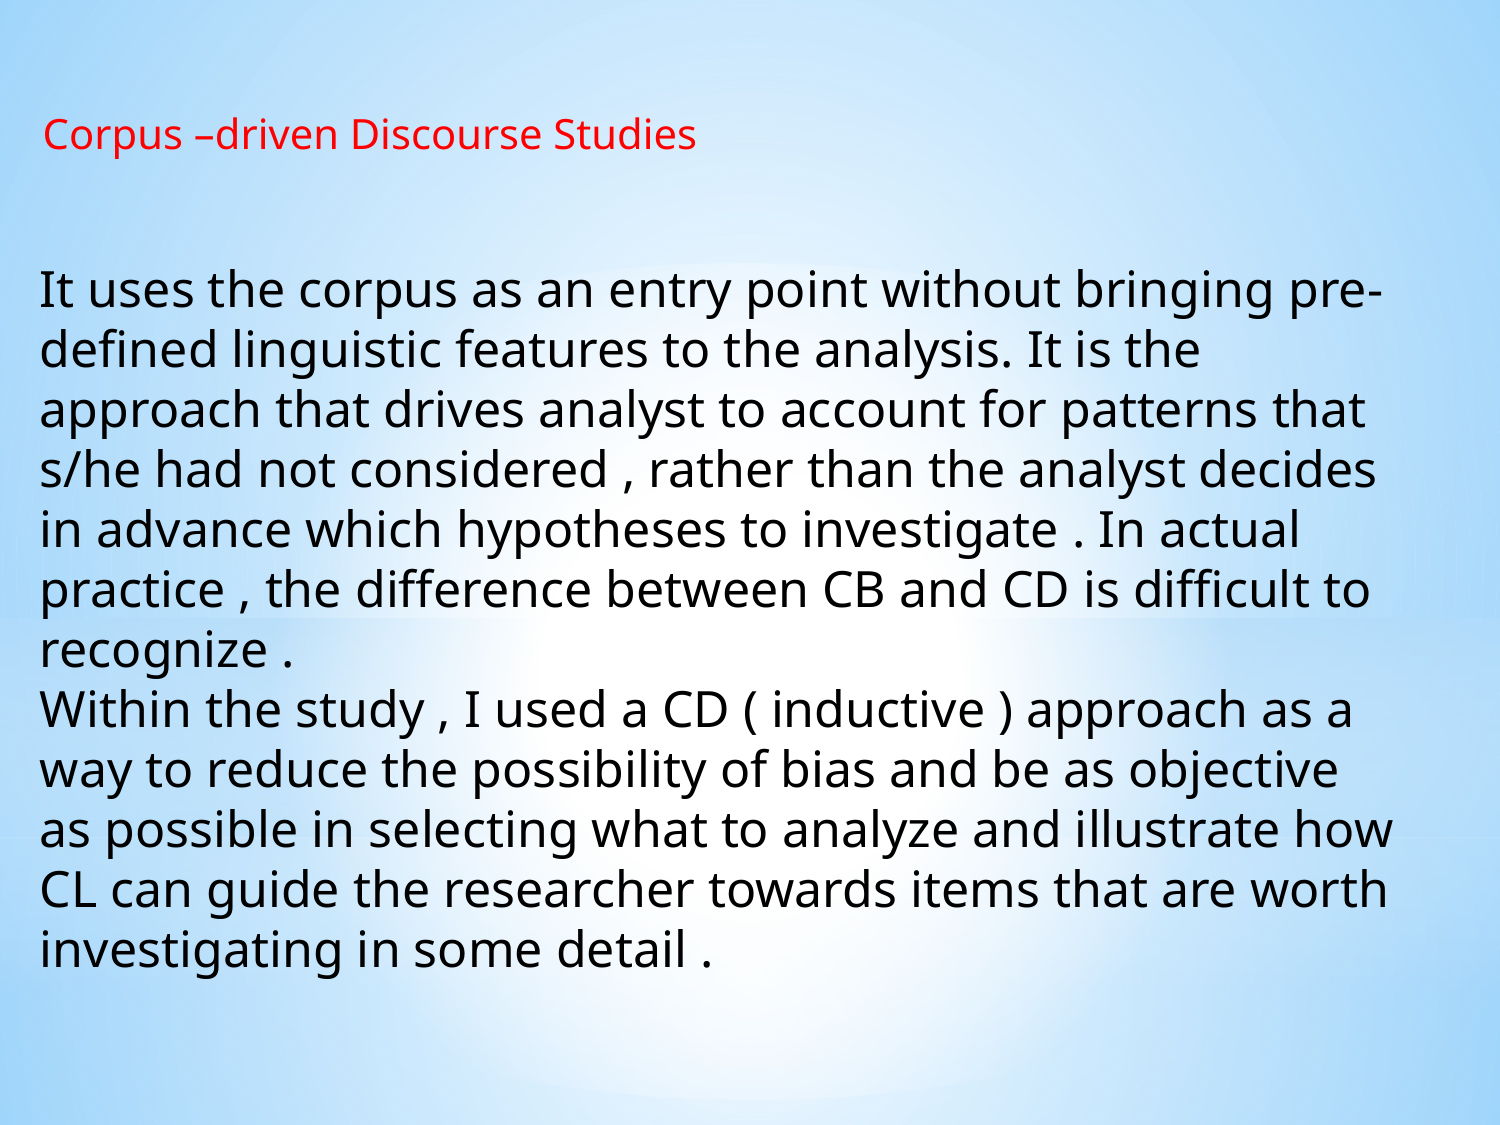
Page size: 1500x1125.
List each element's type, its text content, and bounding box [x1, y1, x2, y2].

text_box It uses the corpus as an entry point without bringing pre-defined linguistic features to the analysis. It is the approach that drives analyst to account for patterns that s/he had not considered , rather than the analyst decides in advance which hypotheses to investigate . In actual practice , the difference between CB and CD is difficult to recognize . Within the study , I used a CD ( inductive ) approach as a way to reduce the possibility of bias and be as objective as possible in selecting what to analyze and illustrate how CL can guide the researcher towards items that are worth investigating in some detail . [24, 249, 1413, 1035]
text_box Corpus –driven Discourse Studies [0, 99, 713, 215]
